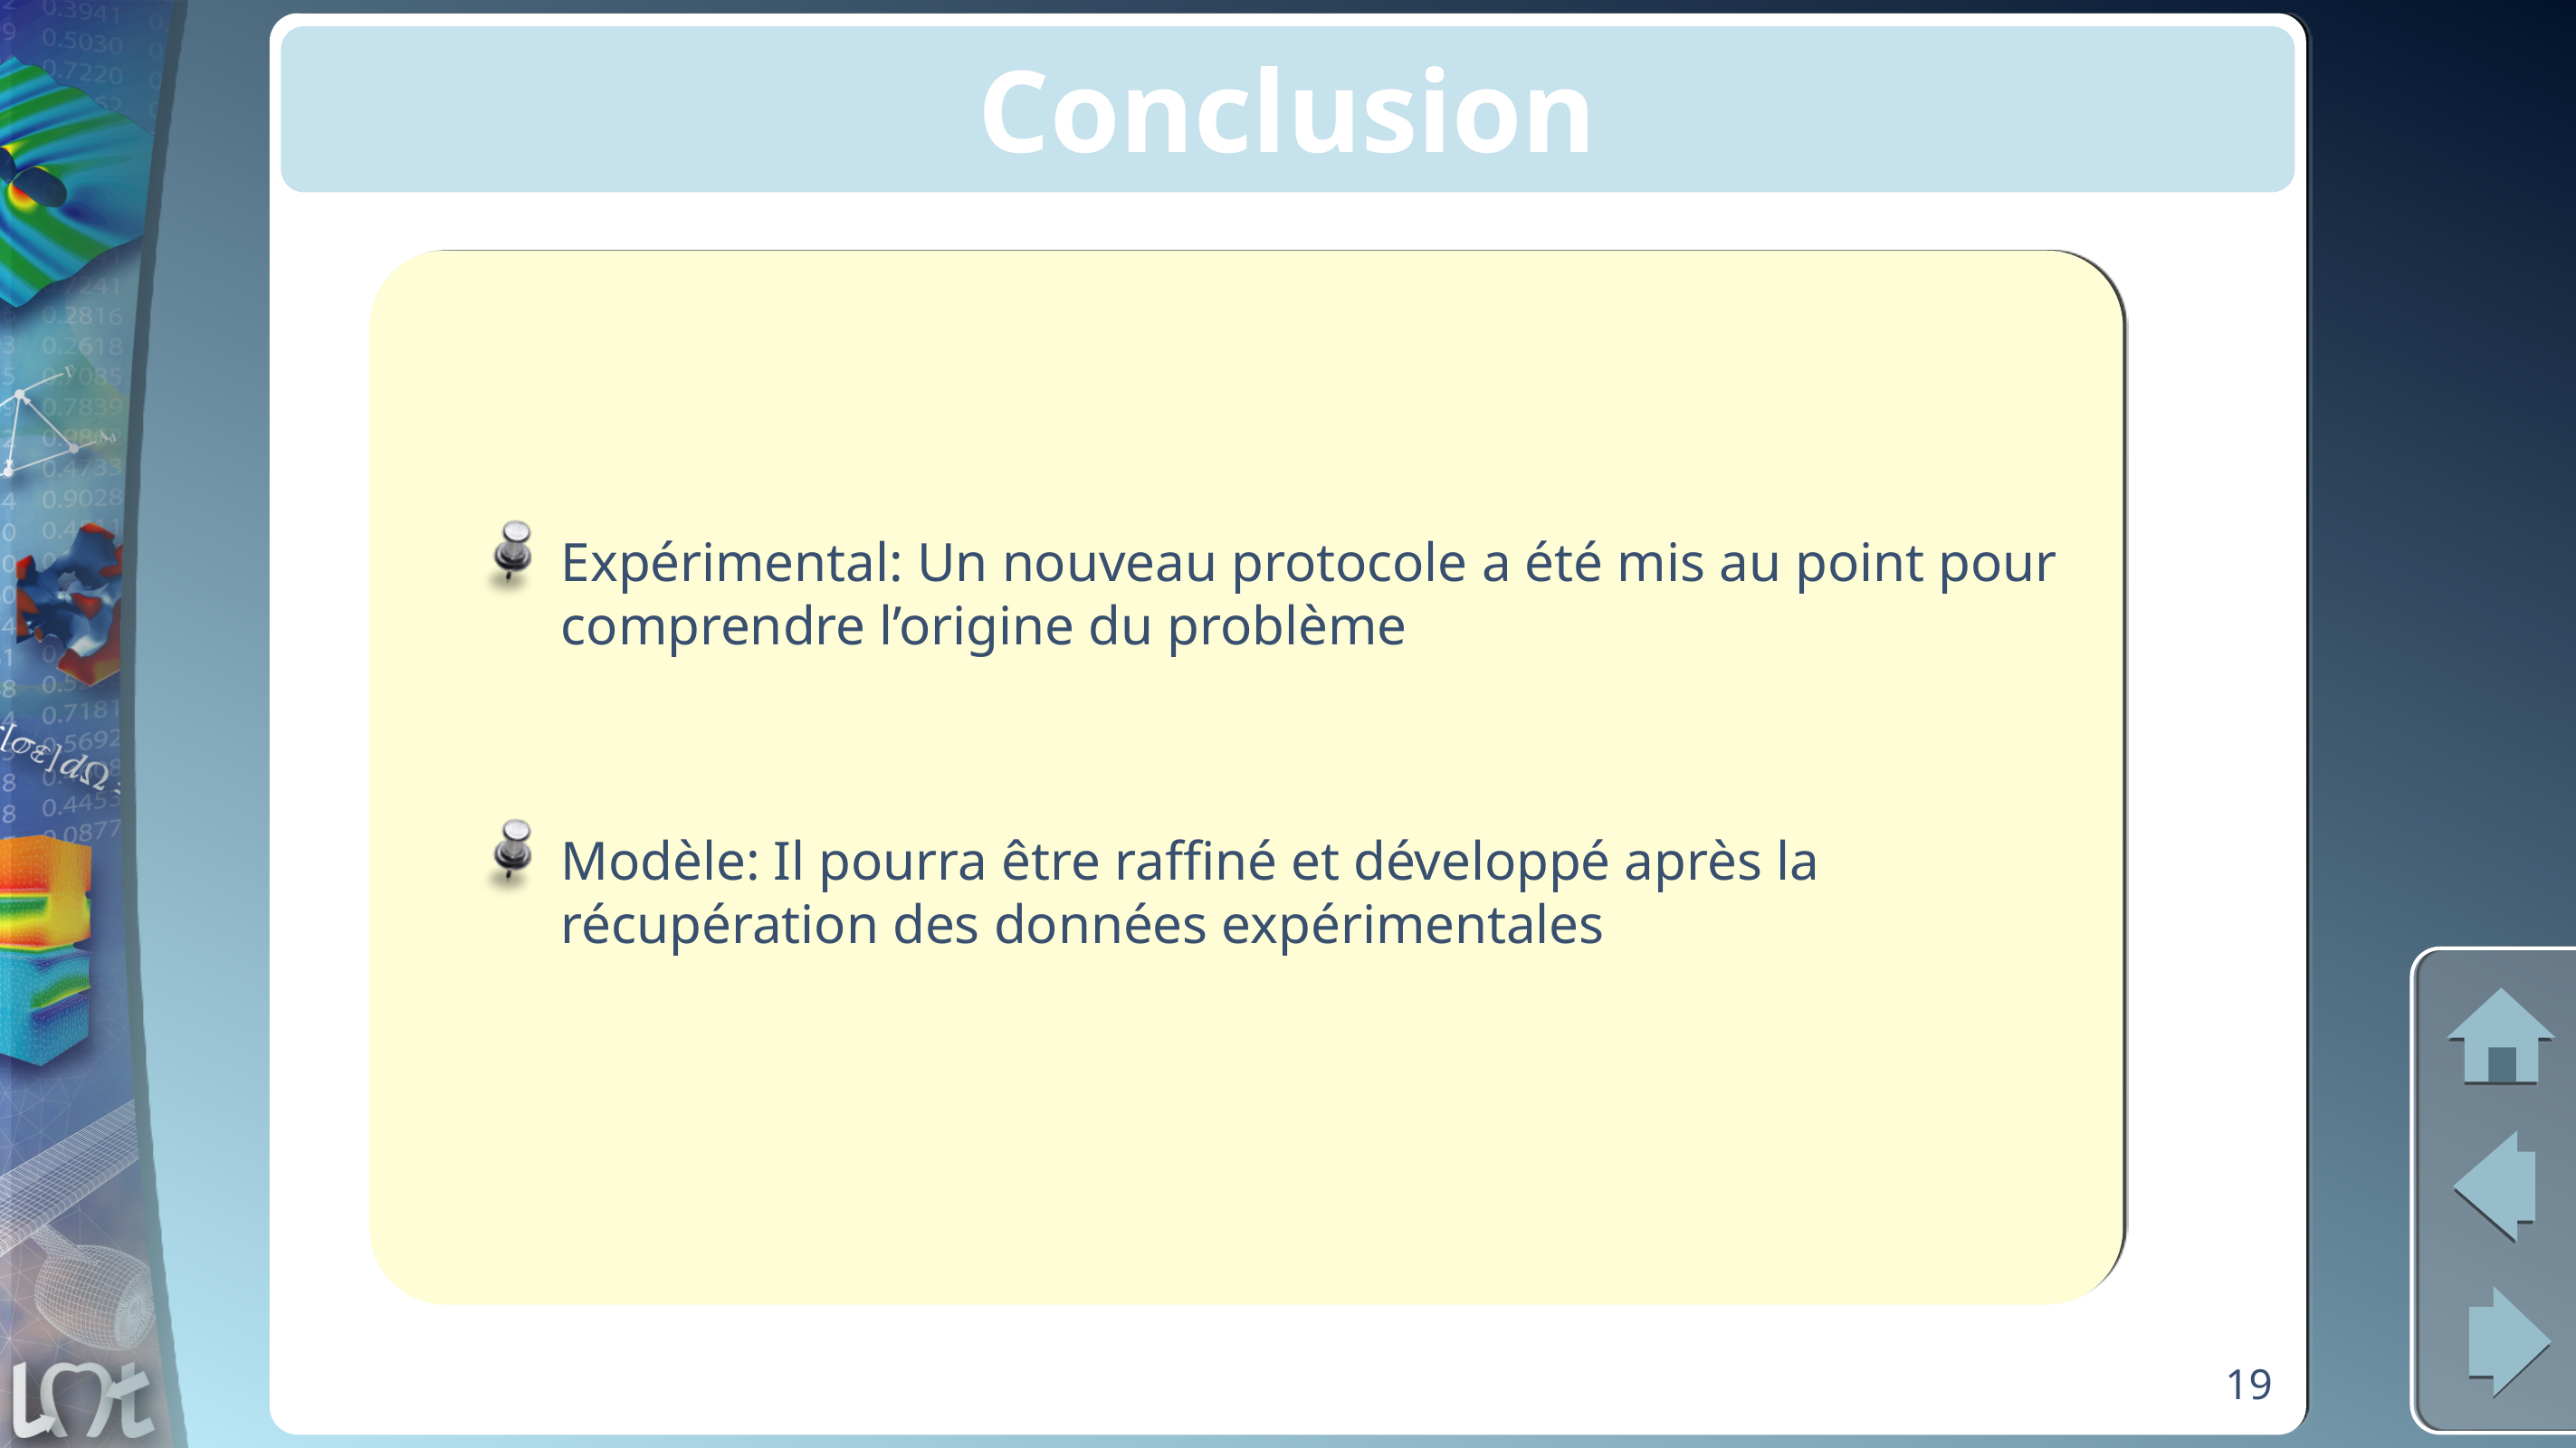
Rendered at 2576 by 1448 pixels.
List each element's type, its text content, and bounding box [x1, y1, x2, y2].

picture [479, 818, 536, 900]
text_box [442, 335, 2132, 939]
picture [479, 519, 536, 601]
text_box [369, 250, 2123, 1305]
text_box Expérimental: Un nouveau protocole a été mis au point pour comprendre l’origine du problème Modèle: Il pourra être raffiné et développé après la récupération des données expérimentales [404, 520, 2094, 1125]
picture [0, 0, 175, 1448]
title Conclusion [316, 22, 2260, 193]
text_box 19 [2207, 1351, 2291, 1415]
